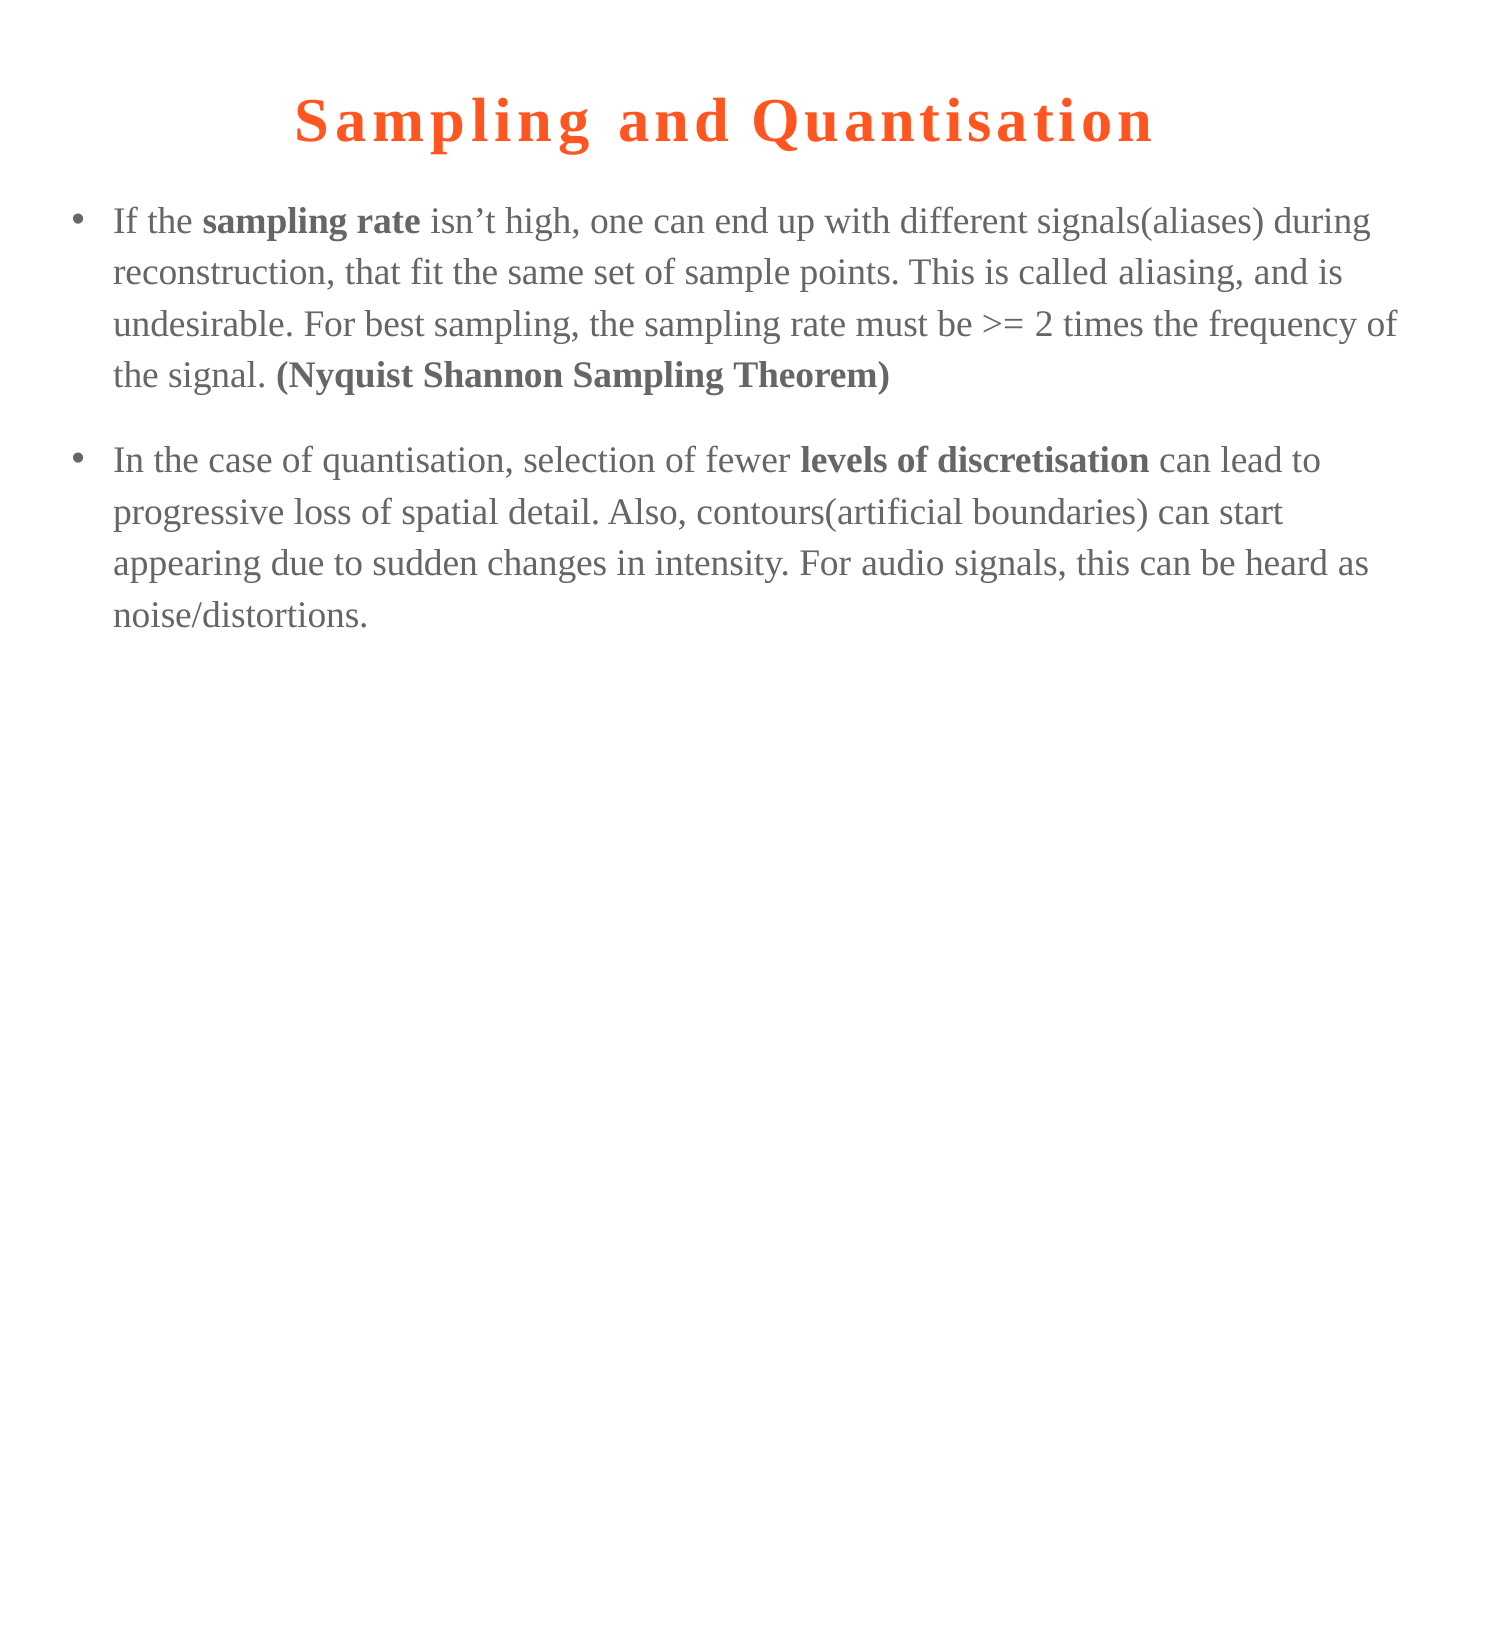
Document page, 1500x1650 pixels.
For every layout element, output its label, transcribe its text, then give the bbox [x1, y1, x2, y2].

title Sampling and Quantisation [292, 77, 1162, 187]
text_box If the sampling rate isn’t high, one can end up with different signals(aliases) during reconstruction, that fit the same set of sample points. This is called aliasing, and is undesirable. For best sampling, the sampling rate must be >= 2 times the frequency of the signal. (Nyquist Shannon Sampling Theorem) In the case of quantisation, selection of fewer levels of discretisation can lead to progressive loss of spatial detail. Also, contours(artificial boundaries) can start appearing due to sudden changes in intensity. For audio signals, this can be heard as noise/distortions. [69, 187, 1433, 636]
